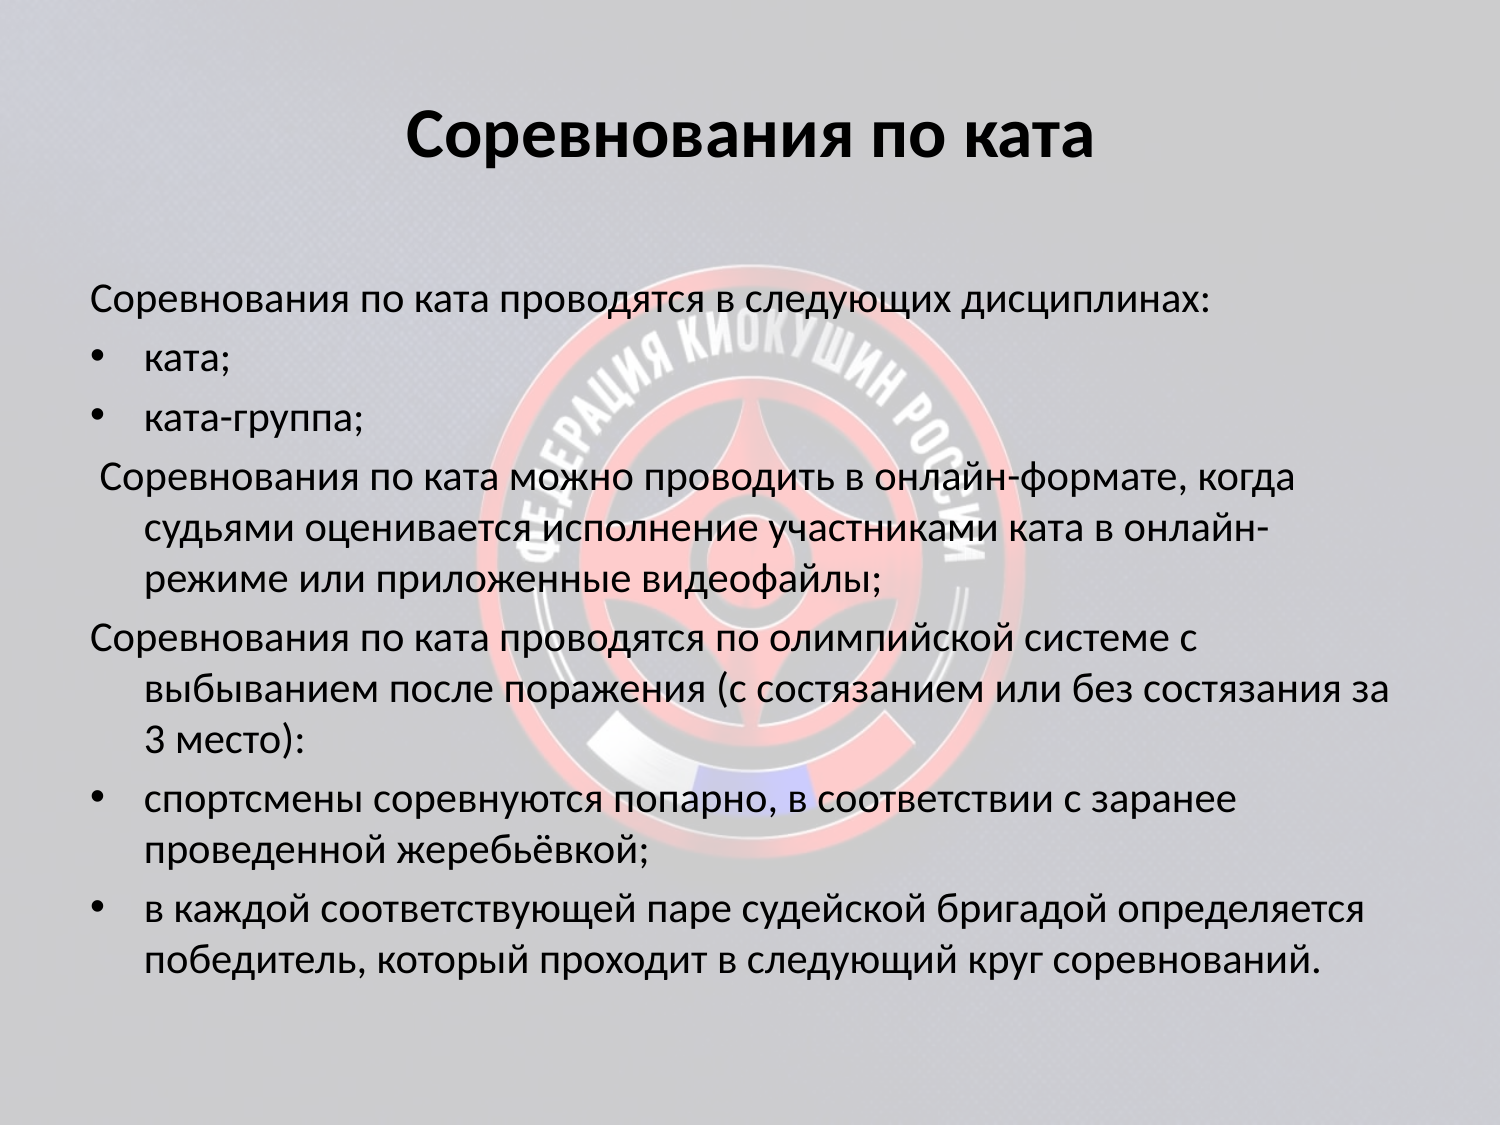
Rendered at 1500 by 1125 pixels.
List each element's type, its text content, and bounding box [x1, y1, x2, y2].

title Соревнования по ката [76, 78, 1427, 266]
list Соревнования по ката проводятся в следующих дисциплинах: ката; ката-группа; Соревнования по ката можно проводить в онлайн-формате, когда судьями оценивается исполнение участниками ката в онлайн-режиме или приложенные видеофайлы; Соревнования по ката проводятся по олимпийской системе с выбыванием после поражения (с состязанием или без состязания за 3 место): спортсмены соревнуются попарно, в соответствии с заранее проведенной жеребьёвкой; в каждой соответствующей паре судейской бригадой определяется победитель, который проходит в следующий круг соревнований. [75, 262, 1425, 1005]
